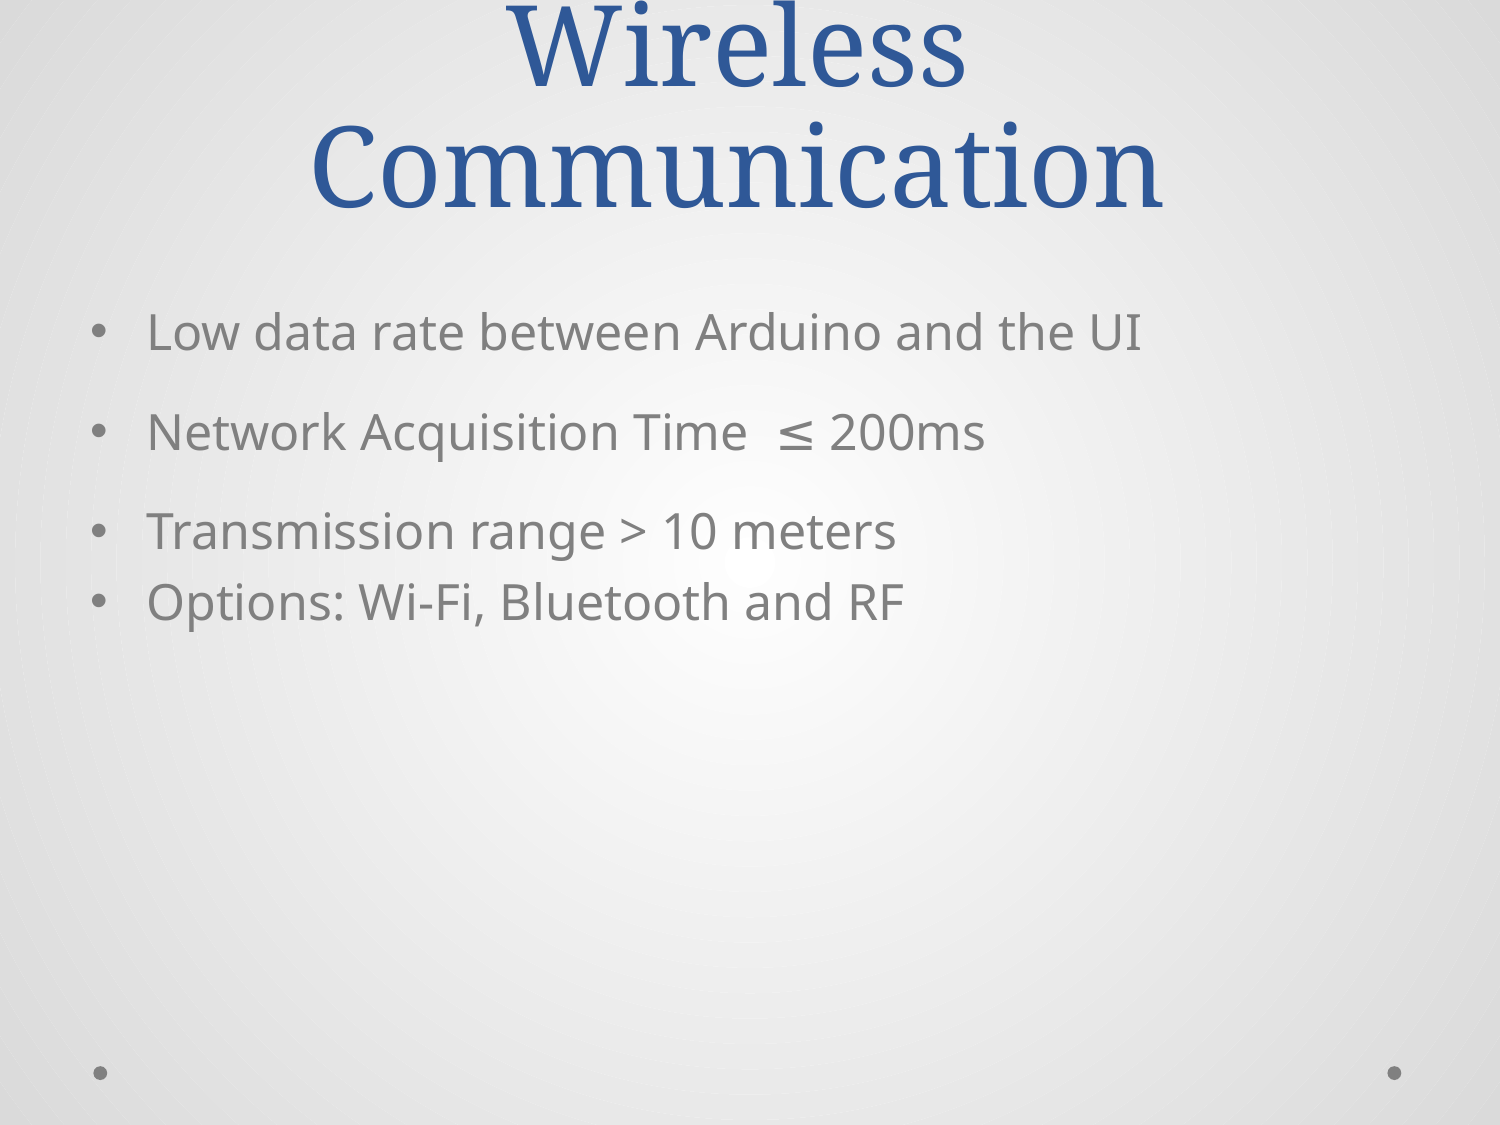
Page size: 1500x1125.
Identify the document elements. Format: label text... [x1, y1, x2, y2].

title Wireless Communication [62, 50, 1413, 238]
list Low data rate between Arduino and the UI Network Acquisition Time ≤ 200ms Transmission range > 10 meters Options: Wi-Fi, Bluetooth and RF [75, 262, 1425, 1005]
